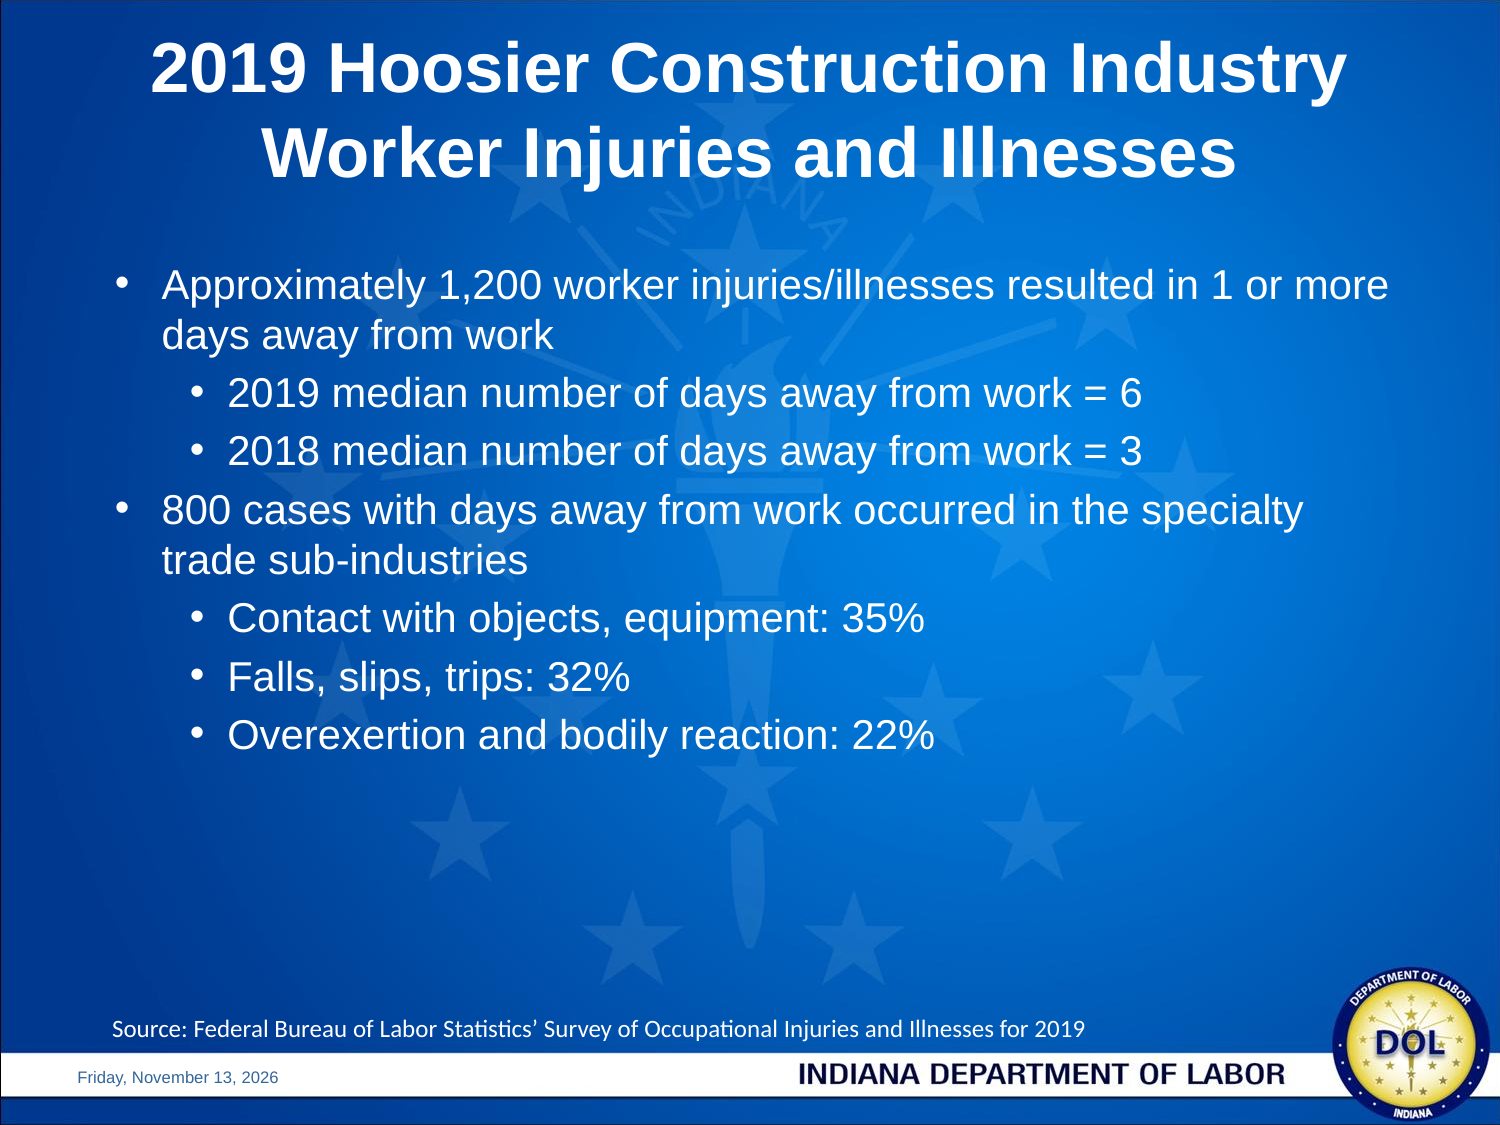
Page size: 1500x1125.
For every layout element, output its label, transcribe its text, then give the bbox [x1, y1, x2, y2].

title 2019 Hoosier Construction Industry Worker Injuries and Illnesses [75, 12, 1425, 200]
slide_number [62, 1059, 413, 1125]
picture [0, 0, 1500, 1125]
text_box Source: Federal Bureau of Labor Statistics’ Survey of Occupational Injuries and Illnesses for 2019 [22, 1005, 1425, 1051]
list Approximately 1,200 worker injuries/illnesses resulted in 1 or more days away from work 2019 median number of days away from work = 6 2018 median number of days away from work = 3 800 cases with days away from work occurred in the specialty trade sub-industries Contact with objects, equipment: 35% Falls, slips, trips: 32% Overexertion and bodily reaction: 22% [24, 249, 1425, 993]
